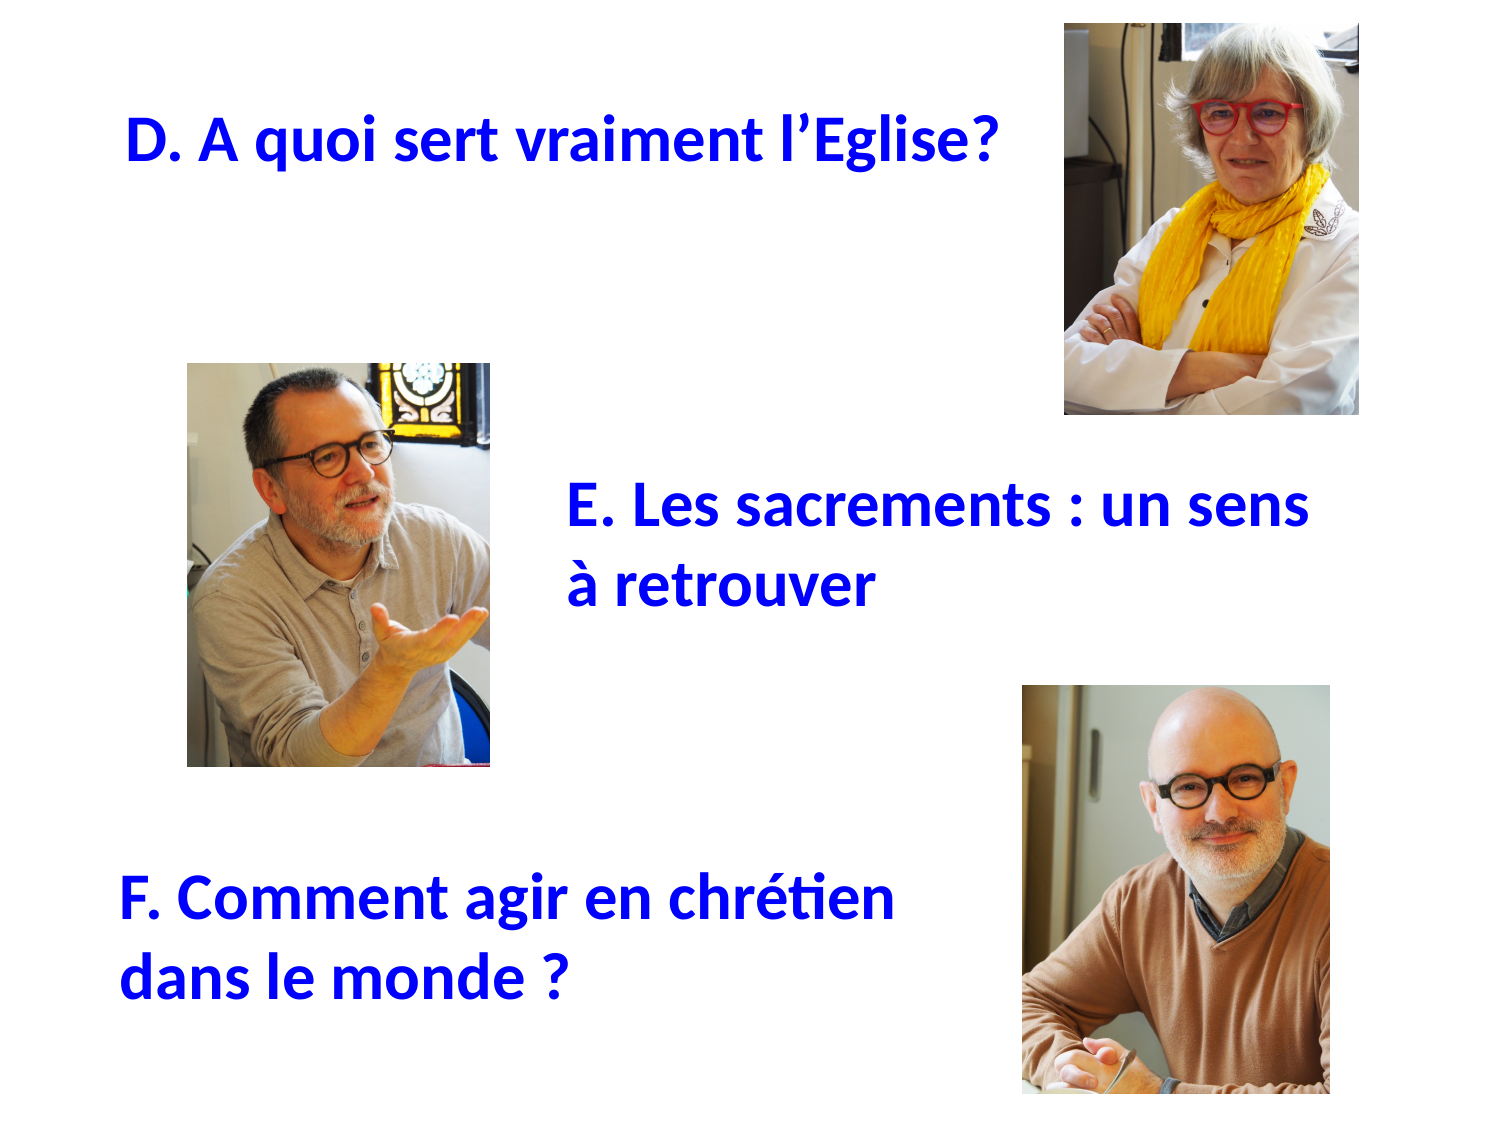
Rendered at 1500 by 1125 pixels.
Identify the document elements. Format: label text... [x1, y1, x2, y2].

text_box E. Les sacrements : un sens à retrouver [552, 452, 1359, 627]
picture [1064, 22, 1359, 415]
text_box D. A quoi sert vraiment l’Eglise? [110, 87, 1018, 183]
picture [1022, 685, 1330, 1094]
picture [187, 363, 490, 767]
text_box F. Comment agir en chrétien dans le monde ? [105, 845, 1003, 1021]
